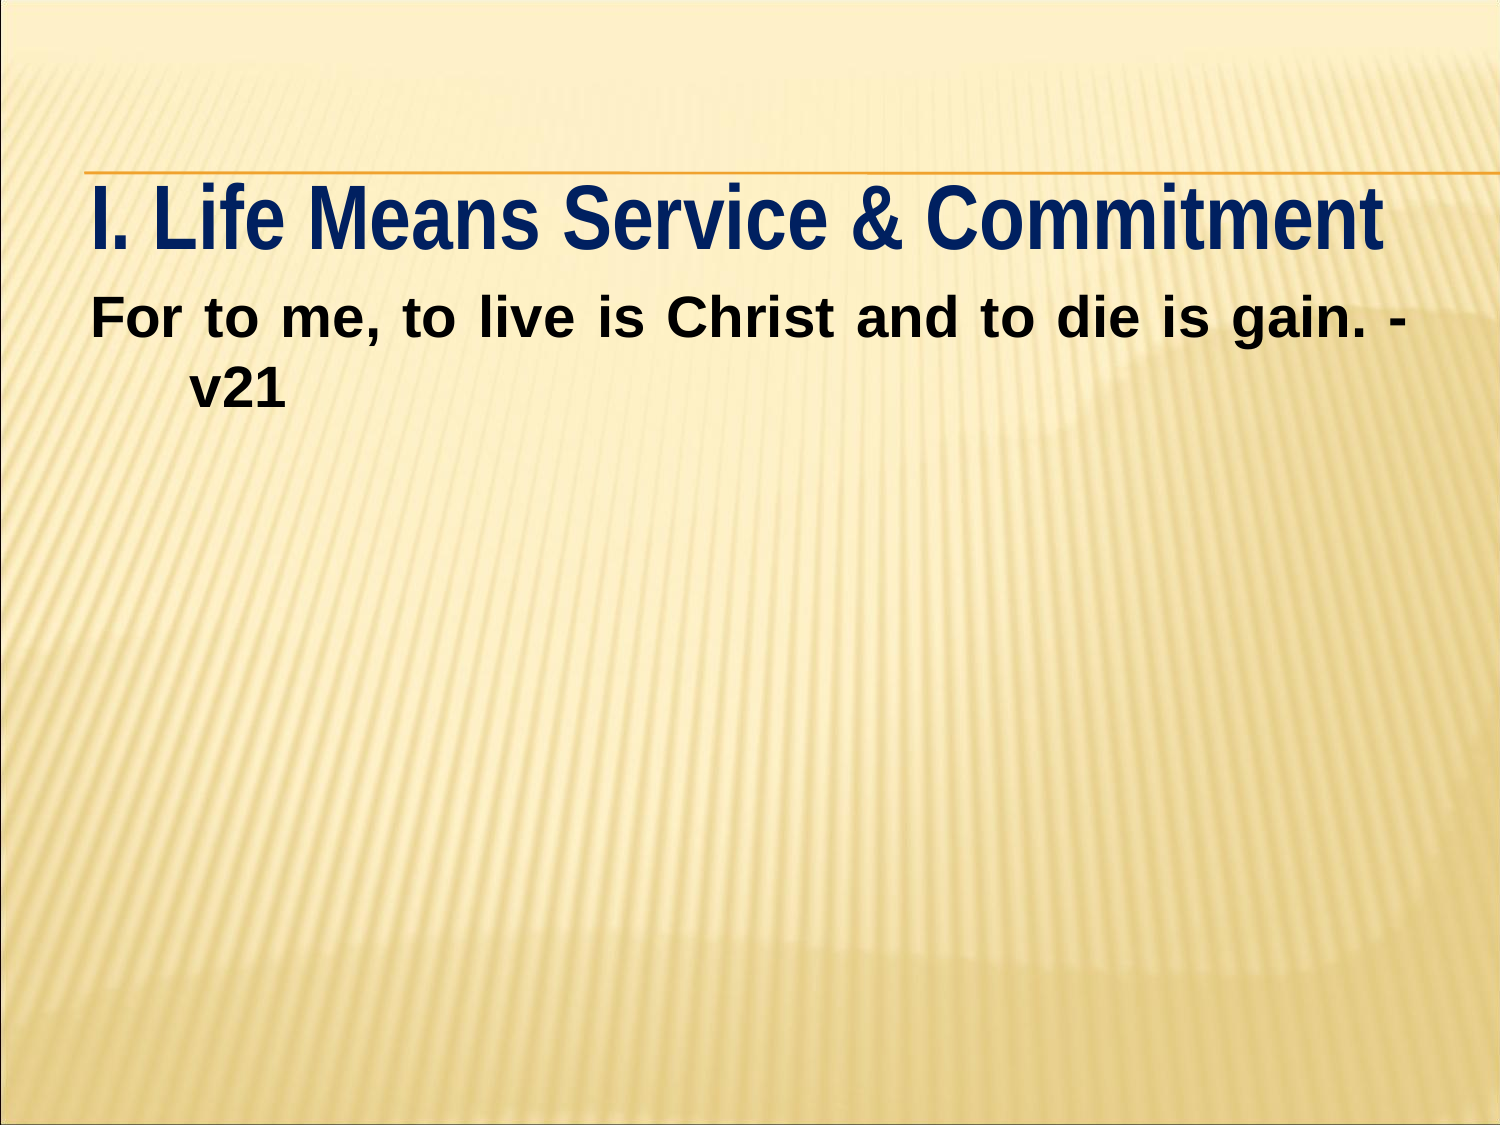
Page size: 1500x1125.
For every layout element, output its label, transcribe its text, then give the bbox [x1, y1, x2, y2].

list I. Life Means Service & Commitment For to me, to live is Christ and to die is gain. - v21 [75, 149, 1425, 913]
picture [0, 0, 1500, 1125]
